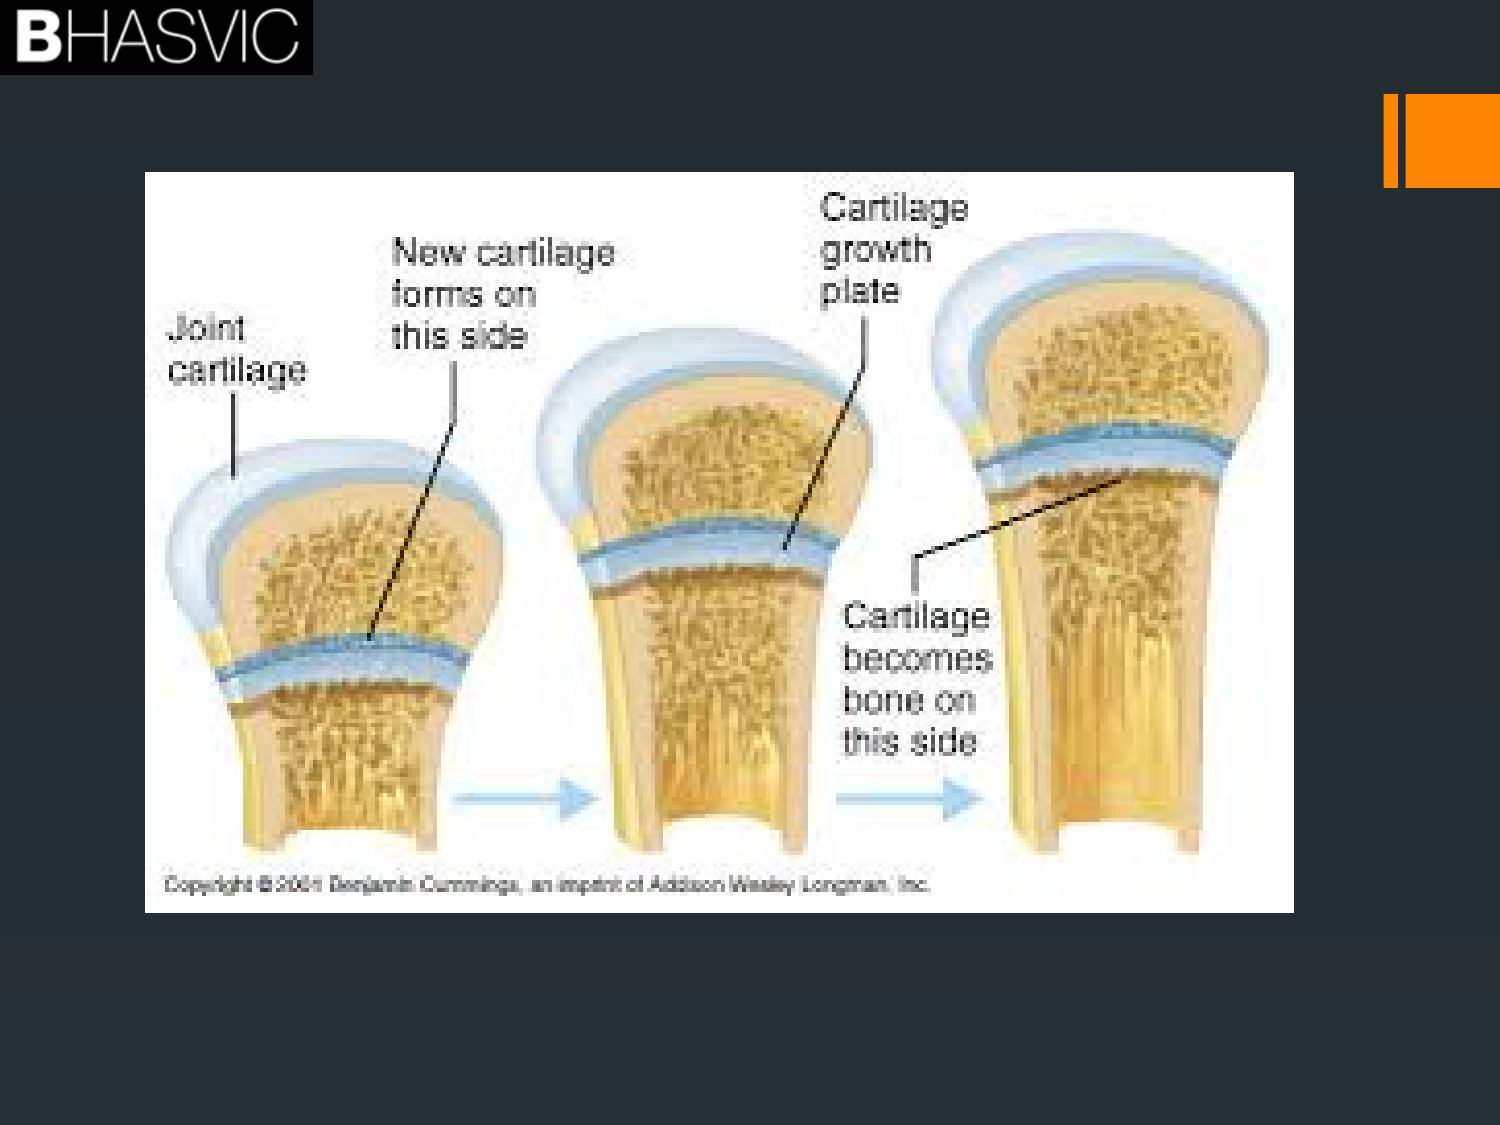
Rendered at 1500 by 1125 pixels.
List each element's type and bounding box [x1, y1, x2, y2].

picture [145, 172, 1294, 914]
picture [0, 0, 313, 75]
